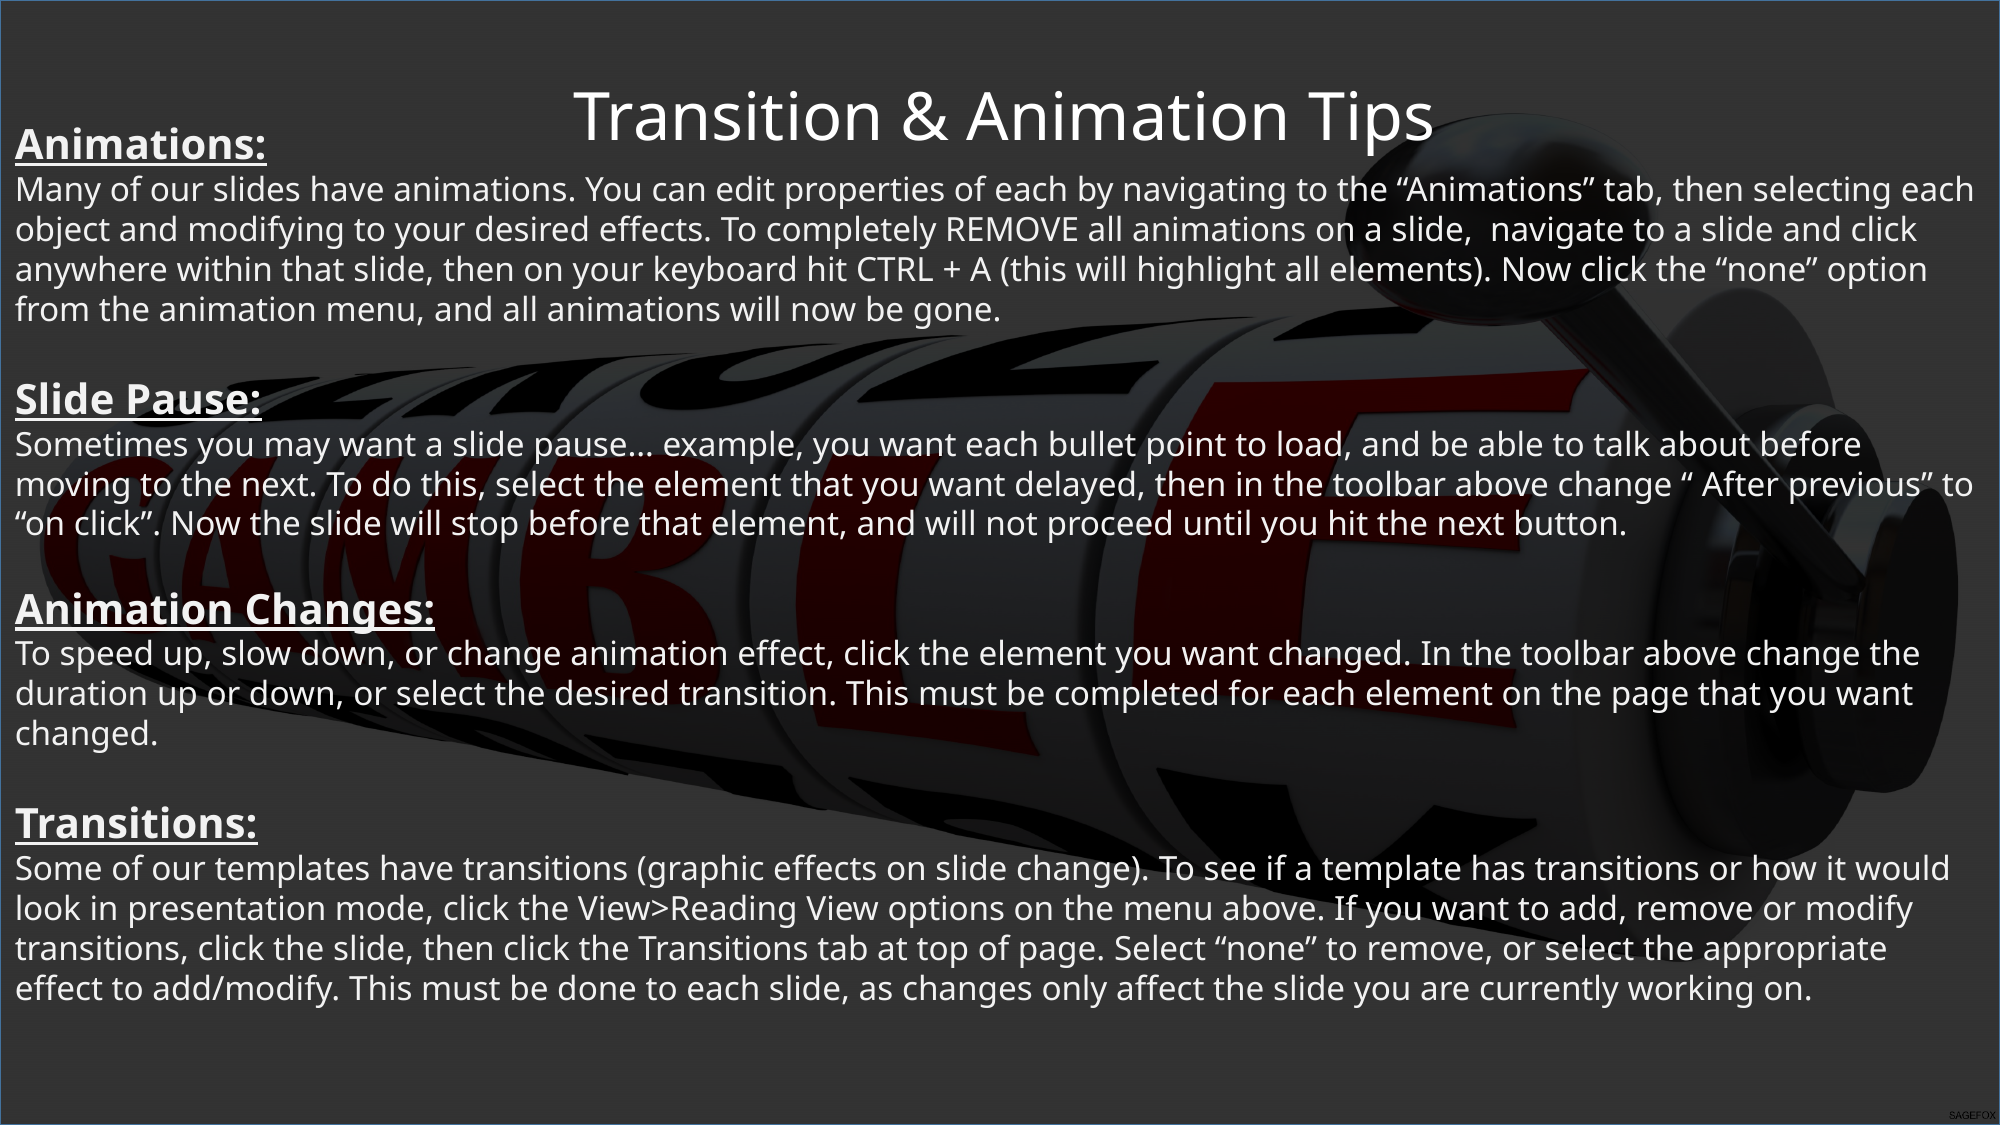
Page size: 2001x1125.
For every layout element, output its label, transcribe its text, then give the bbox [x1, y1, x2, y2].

title Transition & Animation Tips [477, 59, 1532, 177]
text_box Animations: Many of our slides have animations. You can edit properties of each by navigating to the “Animations” tab, then selecting each object and modifying to your desired effects. To completely REMOVE all animations on a slide, navigate to a slide and click anywhere within that slide, then on your keyboard hit CTRL + A (this will highlight all elements). Now click the “none” option from the animation menu, and all animations will now be gone. Slide Pause: Sometimes you may want a slide pause… example, you want each bullet point to load, and be able to talk about before moving to the next. To do this, select the element that you want delayed, then in the toolbar above change “ After previous” to “on click”. Now the slide will stop before that element, and will not proceed until you hit the next button. Animation Changes: To speed up, slow down, or change animation effect, click the element you want changed. In the toolbar above change the duration up or down, or select the desired transition. This must be completed for each element on the page that you want changed. Transitions: Some of our templates have transitions (graphic effects on slide change). To see if a template has transitions or how it would look in presentation mode, click the View>Reading View options on the menu above. If you want to add, remove or modify transitions, click the slide, then click the Transitions tab at top of page. Select “none” to remove, or select the appropriate effect to add/modify. This must be done to each slide, as changes only affect the slide you are currently working on. [0, 0, 2000, 1125]
